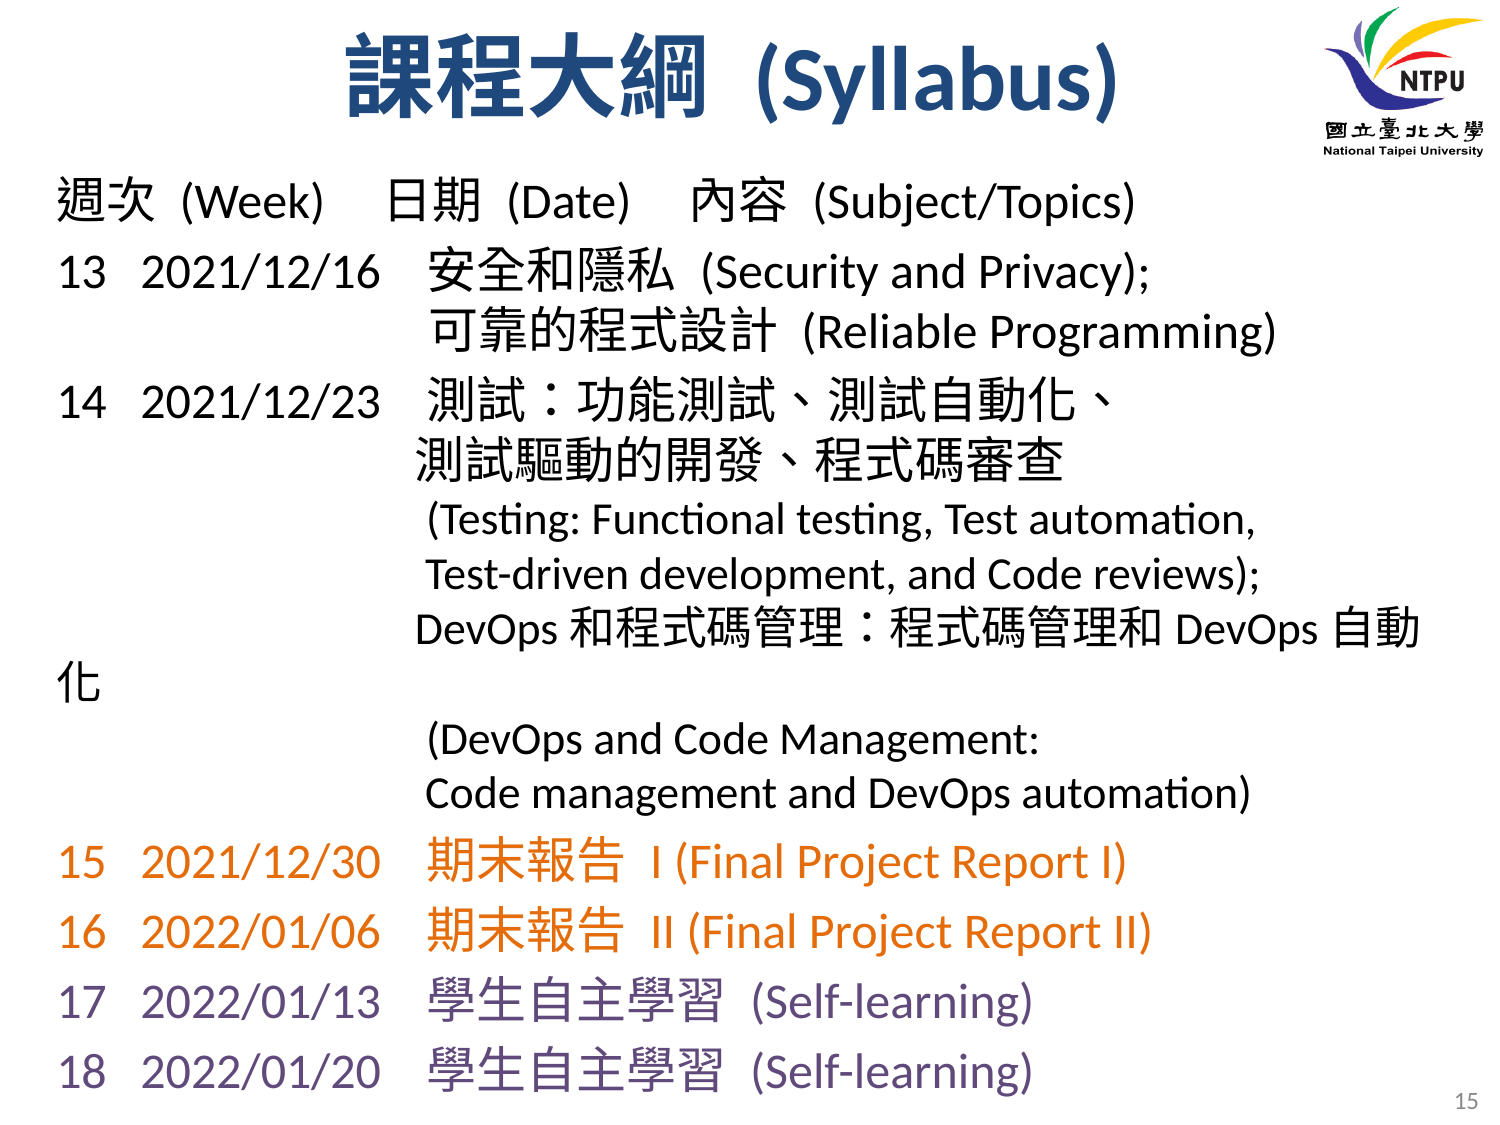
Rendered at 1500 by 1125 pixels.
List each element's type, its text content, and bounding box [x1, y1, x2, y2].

slide_number 15 [1144, 1069, 1495, 1125]
picture [1324, 6, 1483, 110]
picture [1324, 117, 1483, 157]
list 週次 (Week) 日期 (Date) 內容 (Subject/Topics) 13 2021/12/16 安全和隱私 (Security and Privacy); 可靠的程式設計 (Reliable Programming) 14 2021/12/23 測試：功能測試、測試自動化、 測試驅動的開發、程式碼審查 (Testing: Functional testing, Test automation, Test-driven development, and Code reviews); DevOps和程式碼管理：程式碼管理和DevOps自動化 (DevOps and Code Management: Code management and DevOps automation) 15 2021/12/30 期末報告 I (Final Project Report I) 16 2022/01/06 期末報告 II (Final Project Report II) 17 2022/01/13 學生自主學習 (Self-learning) 18 2022/01/20 學生自主學習 (Self-learning) [41, 160, 1459, 1094]
text_box 課程大綱 (Syllabus) [64, 10, 1323, 136]
